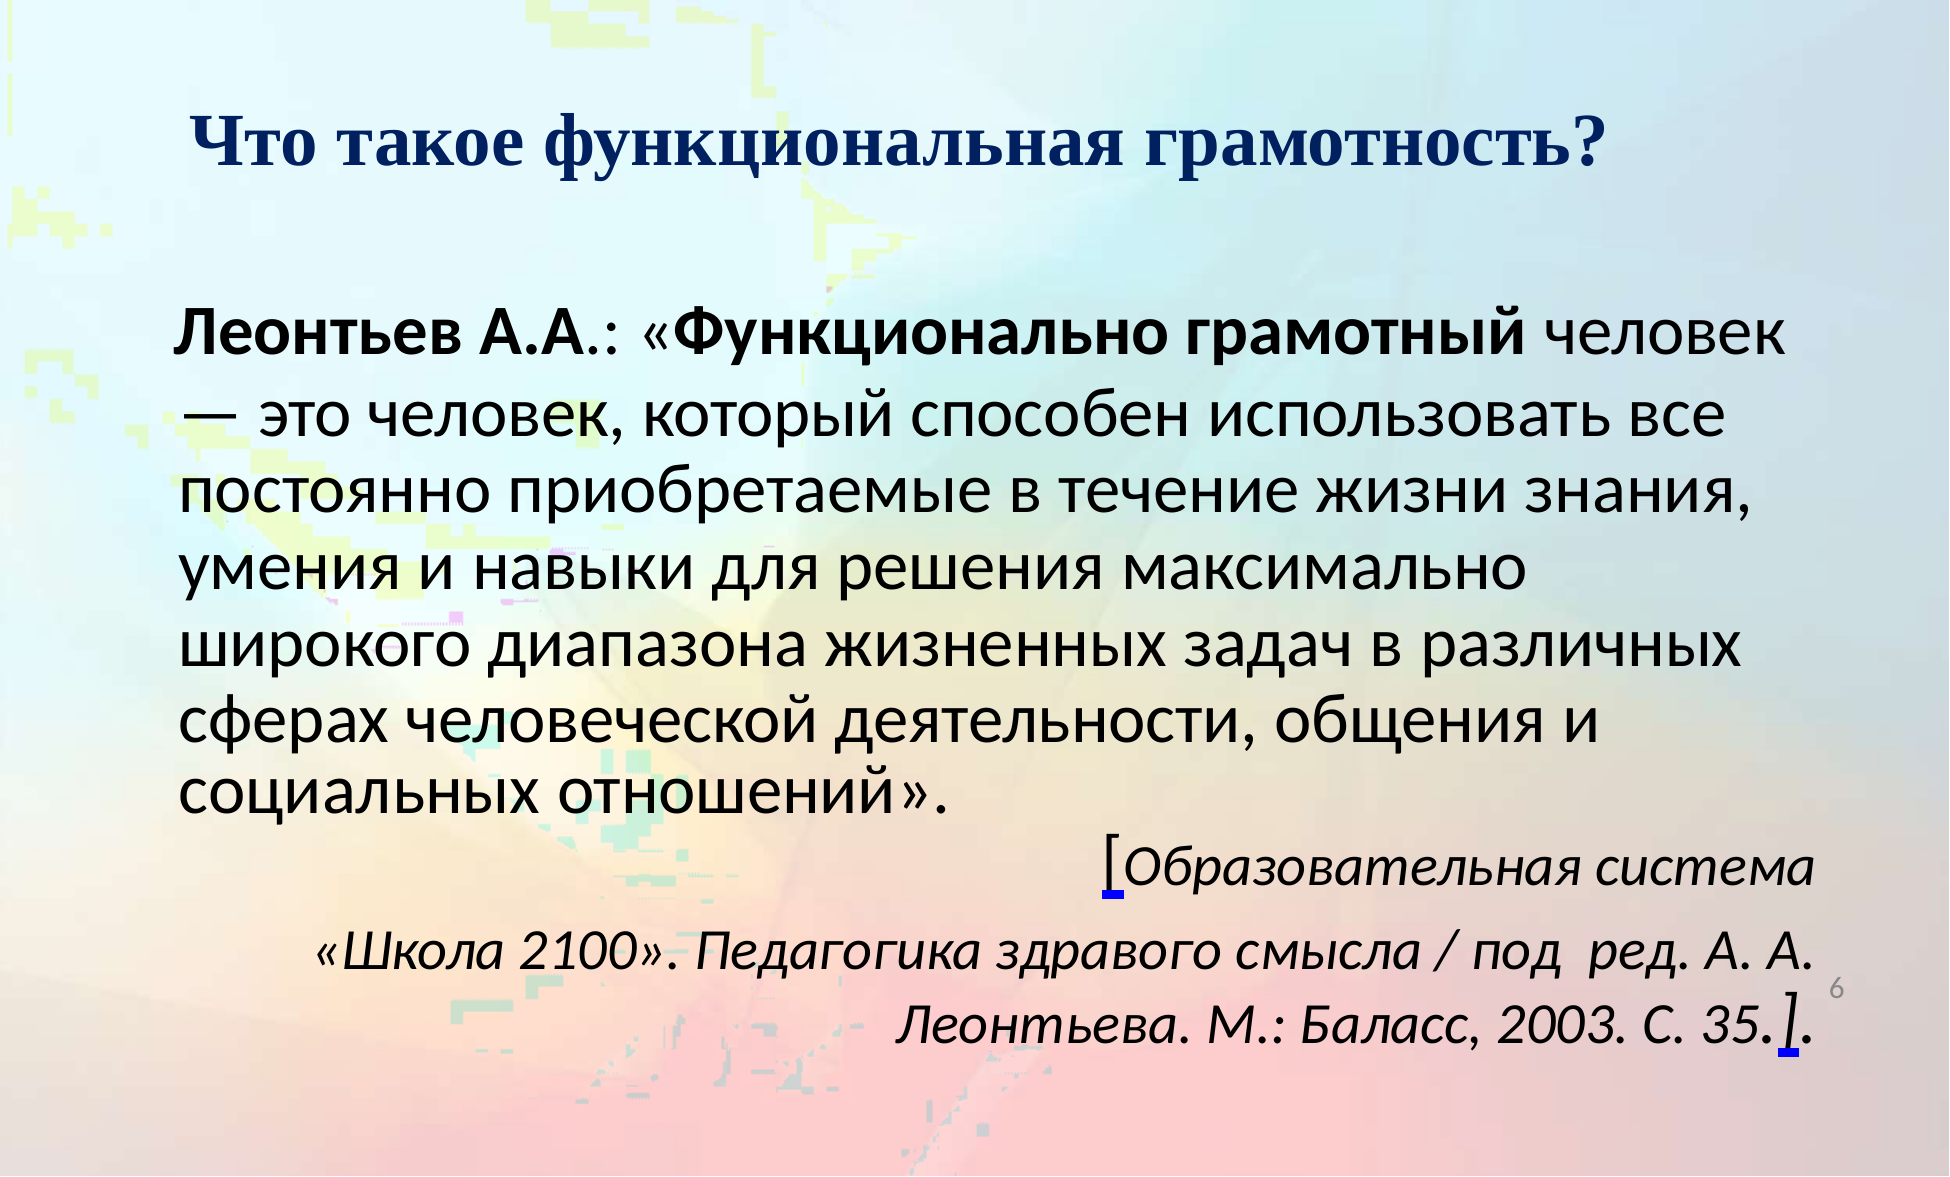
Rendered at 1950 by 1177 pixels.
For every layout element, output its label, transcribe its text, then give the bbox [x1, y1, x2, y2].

text_box 6 [1826, 964, 1847, 1005]
text_box Что такое функциональная грамотность? [187, 87, 1724, 285]
text_box Леонтьев А.А.: «Функционально грамотный человек — это человек, который способен использовать все постоянно приобретаемые в течение жизни знания, умения и навыки для решения максимально широкого диапазона жизненных задач в различных сферах человеческой деятельности, общения и социальных отношений». [Образовательная система «Школа 2100». Педагогика здравого смысла / под ред. А. А. Леонтьева. М.: Баласс, 2003. С. 35.]. [171, 285, 1817, 1058]
picture [0, 0, 1949, 1176]
